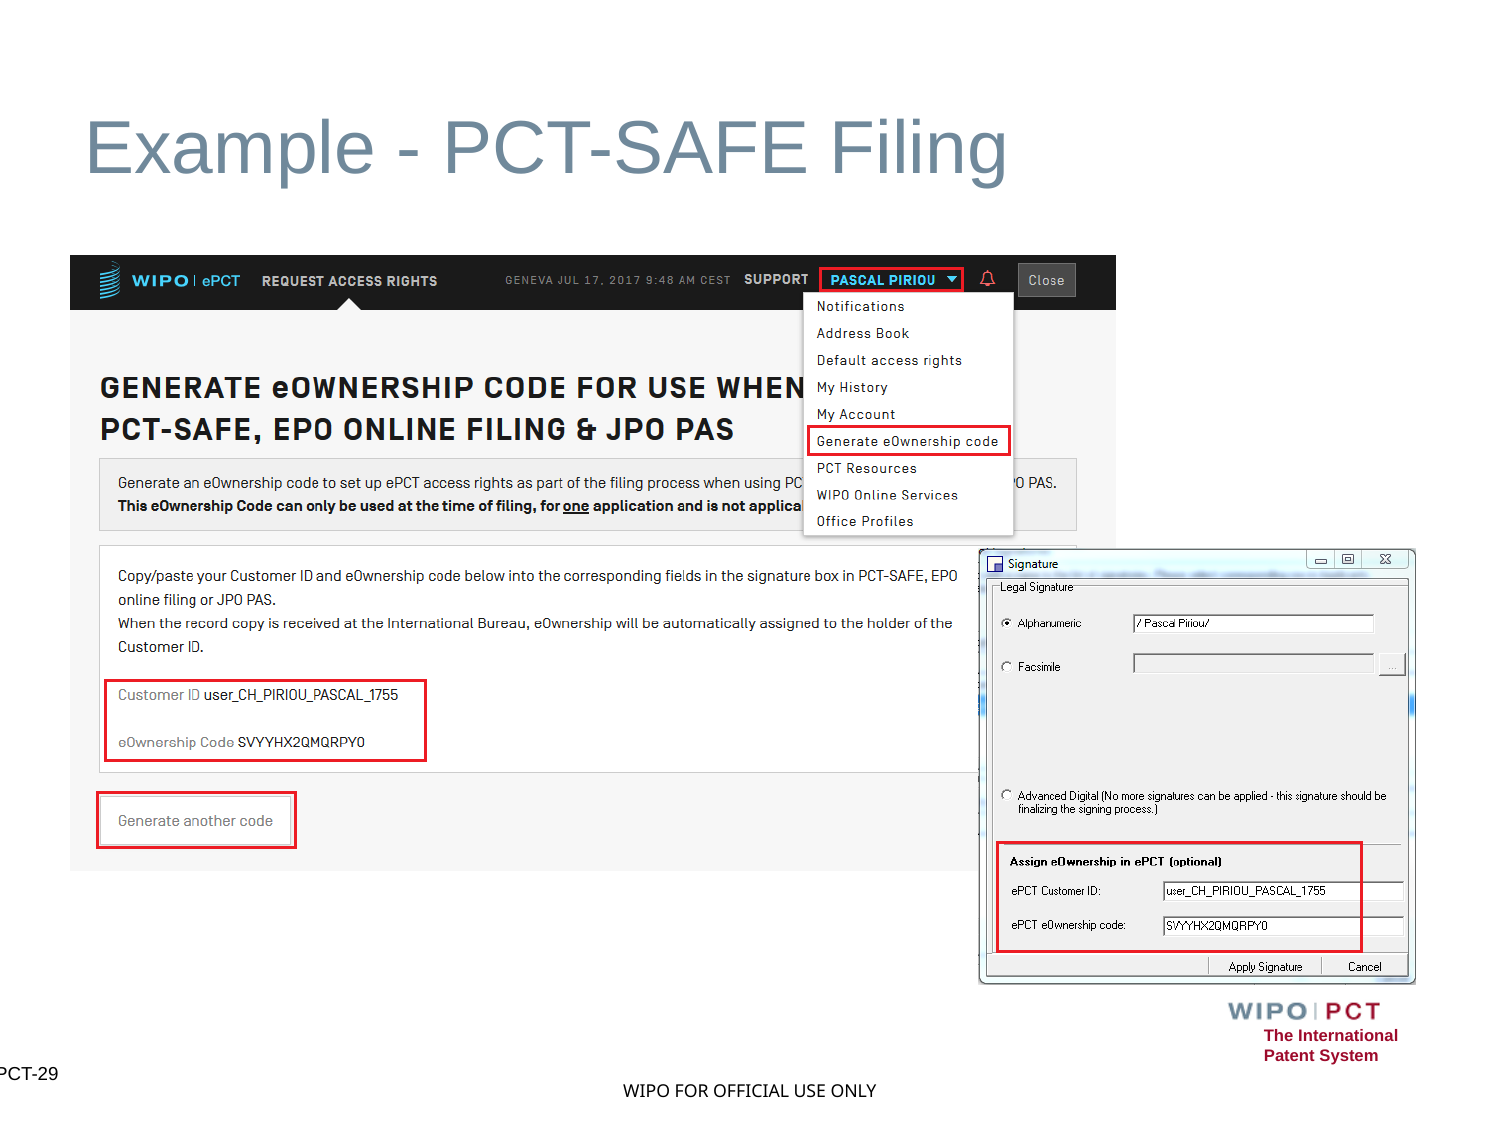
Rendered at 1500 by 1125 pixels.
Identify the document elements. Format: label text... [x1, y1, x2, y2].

picture [1220, 995, 1386, 1024]
picture [70, 255, 1420, 988]
title Example - PCT-SAFE Filing [69, 54, 1420, 232]
